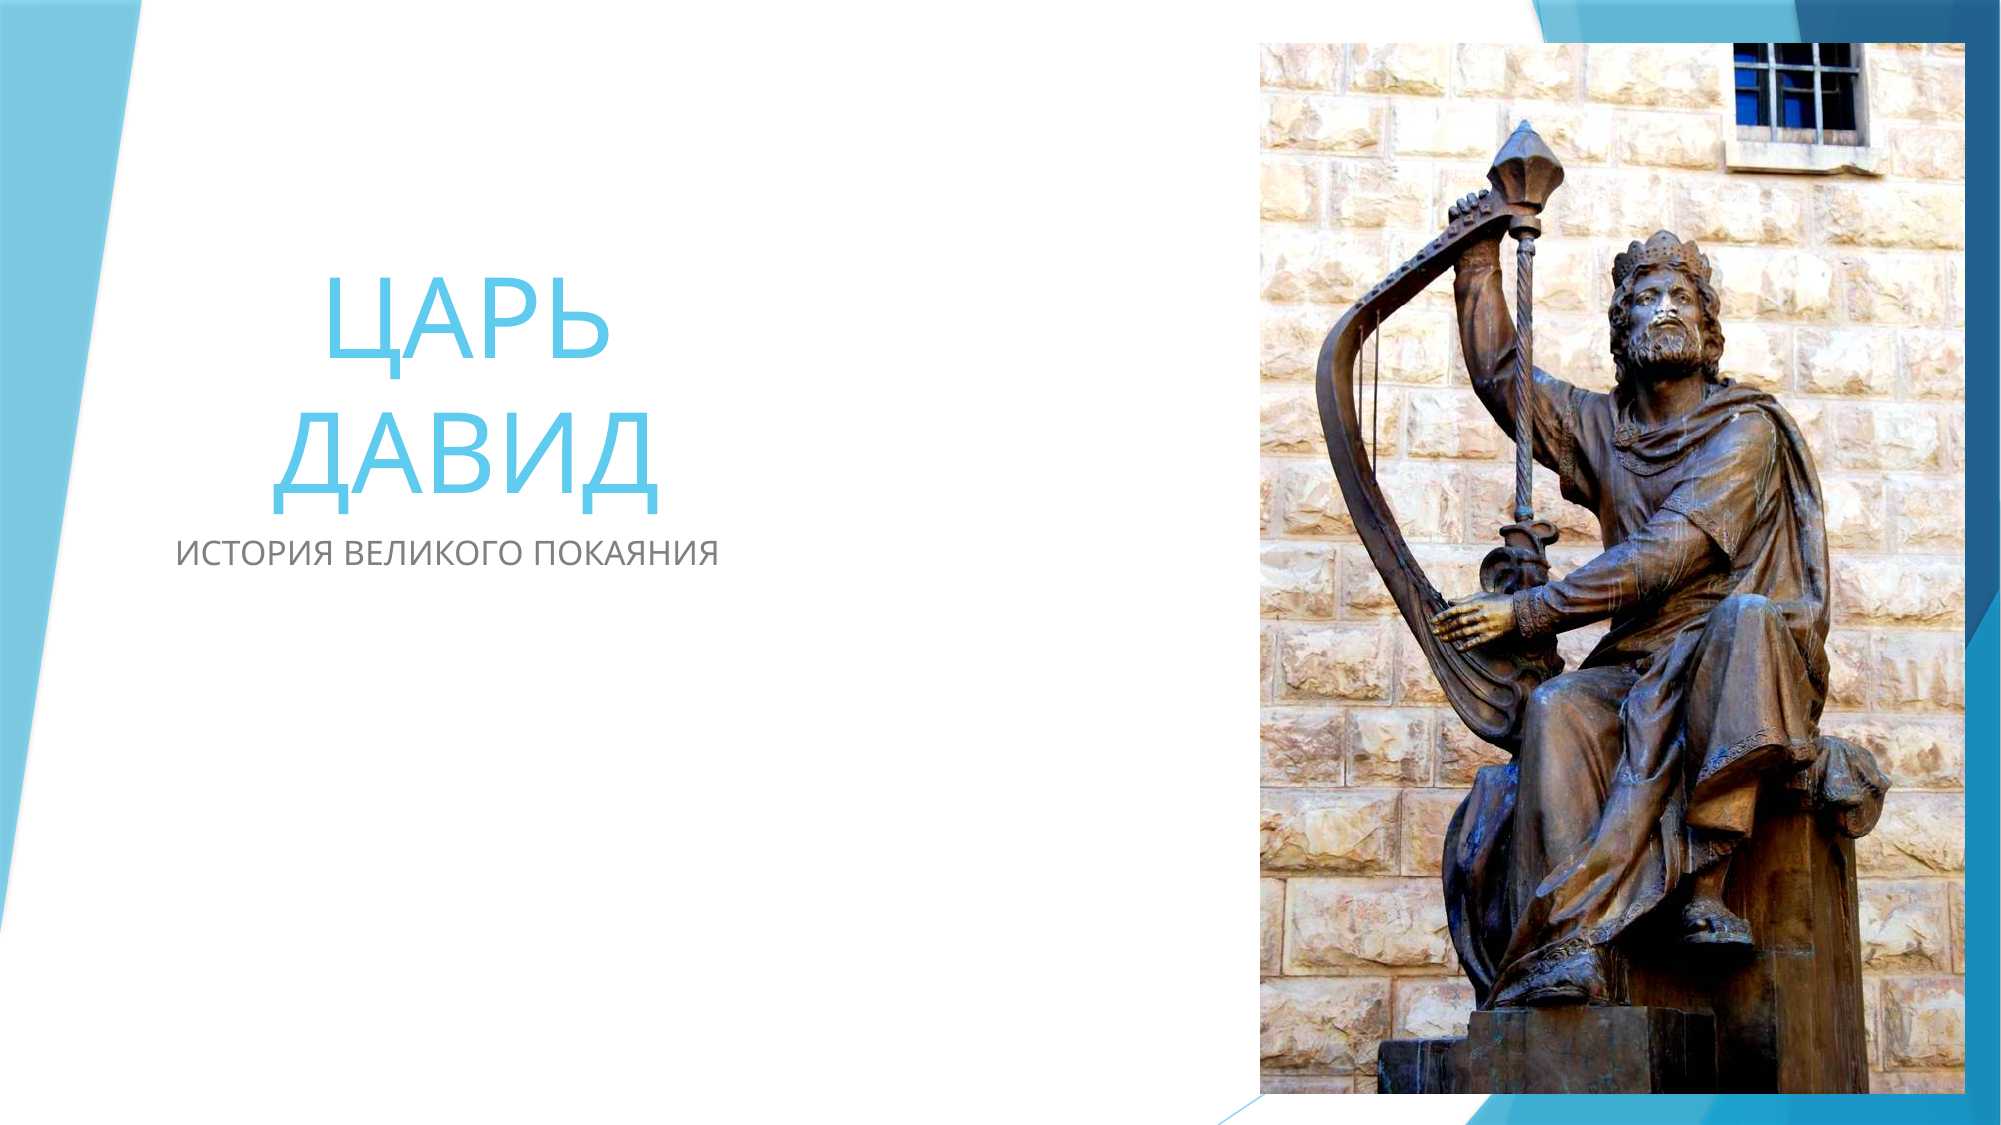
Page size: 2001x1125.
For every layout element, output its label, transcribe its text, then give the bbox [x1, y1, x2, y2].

subtitle ИСТОРИЯ ВЕЛИКОГО ПОКАЯНИЯ [141, 524, 735, 589]
picture [1259, 42, 1965, 1095]
title ЦАРЬ ДАВИД [104, 353, 830, 524]
